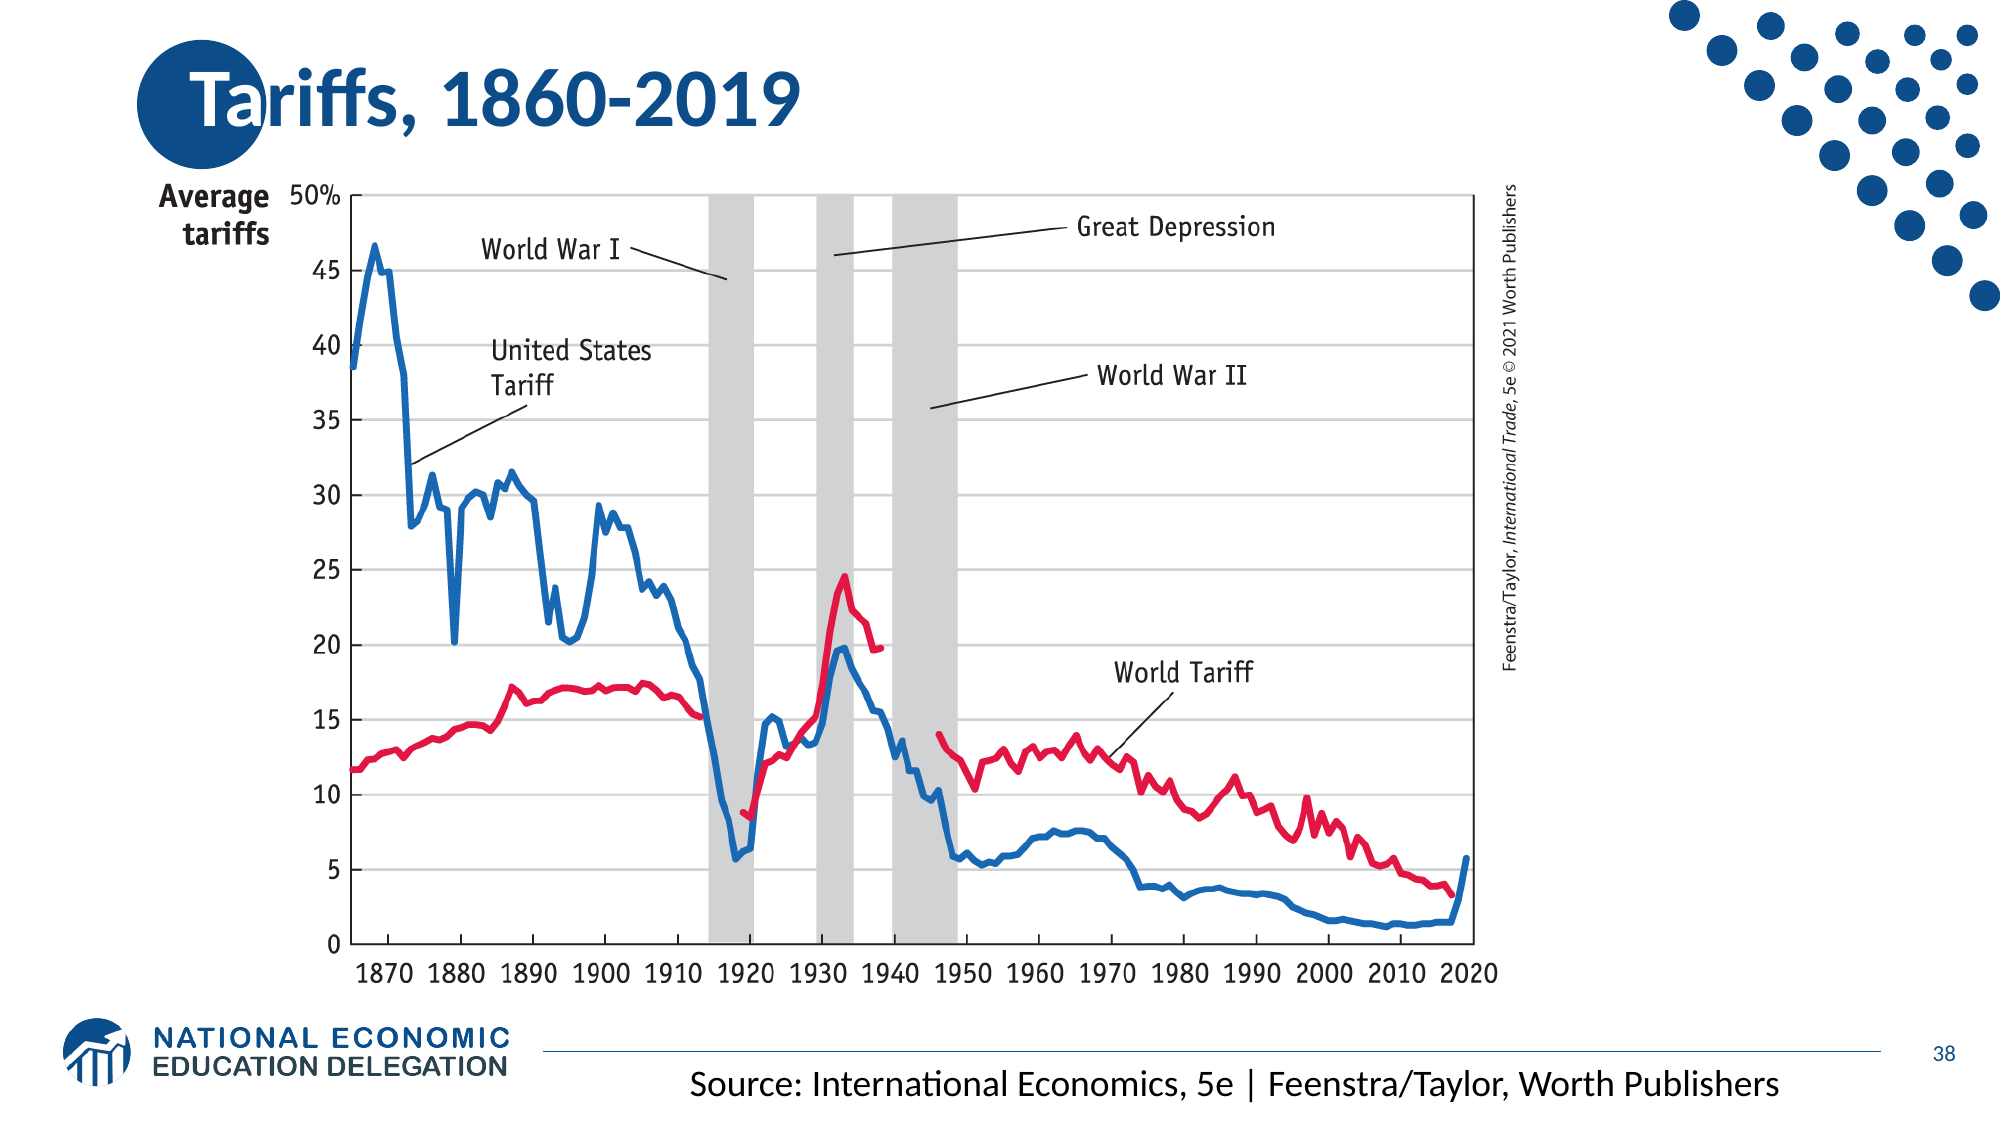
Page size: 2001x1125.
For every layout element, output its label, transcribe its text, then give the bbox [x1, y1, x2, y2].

text_box Source: International Economics, 5e | Feenstra/Taylor, Worth Publishers [674, 1051, 1886, 1112]
picture [155, 180, 1522, 985]
picture [55, 1013, 520, 1091]
slide_number 38 [1521, 1022, 1972, 1082]
title Tariffs, 1860-2019 [137, 35, 1863, 253]
